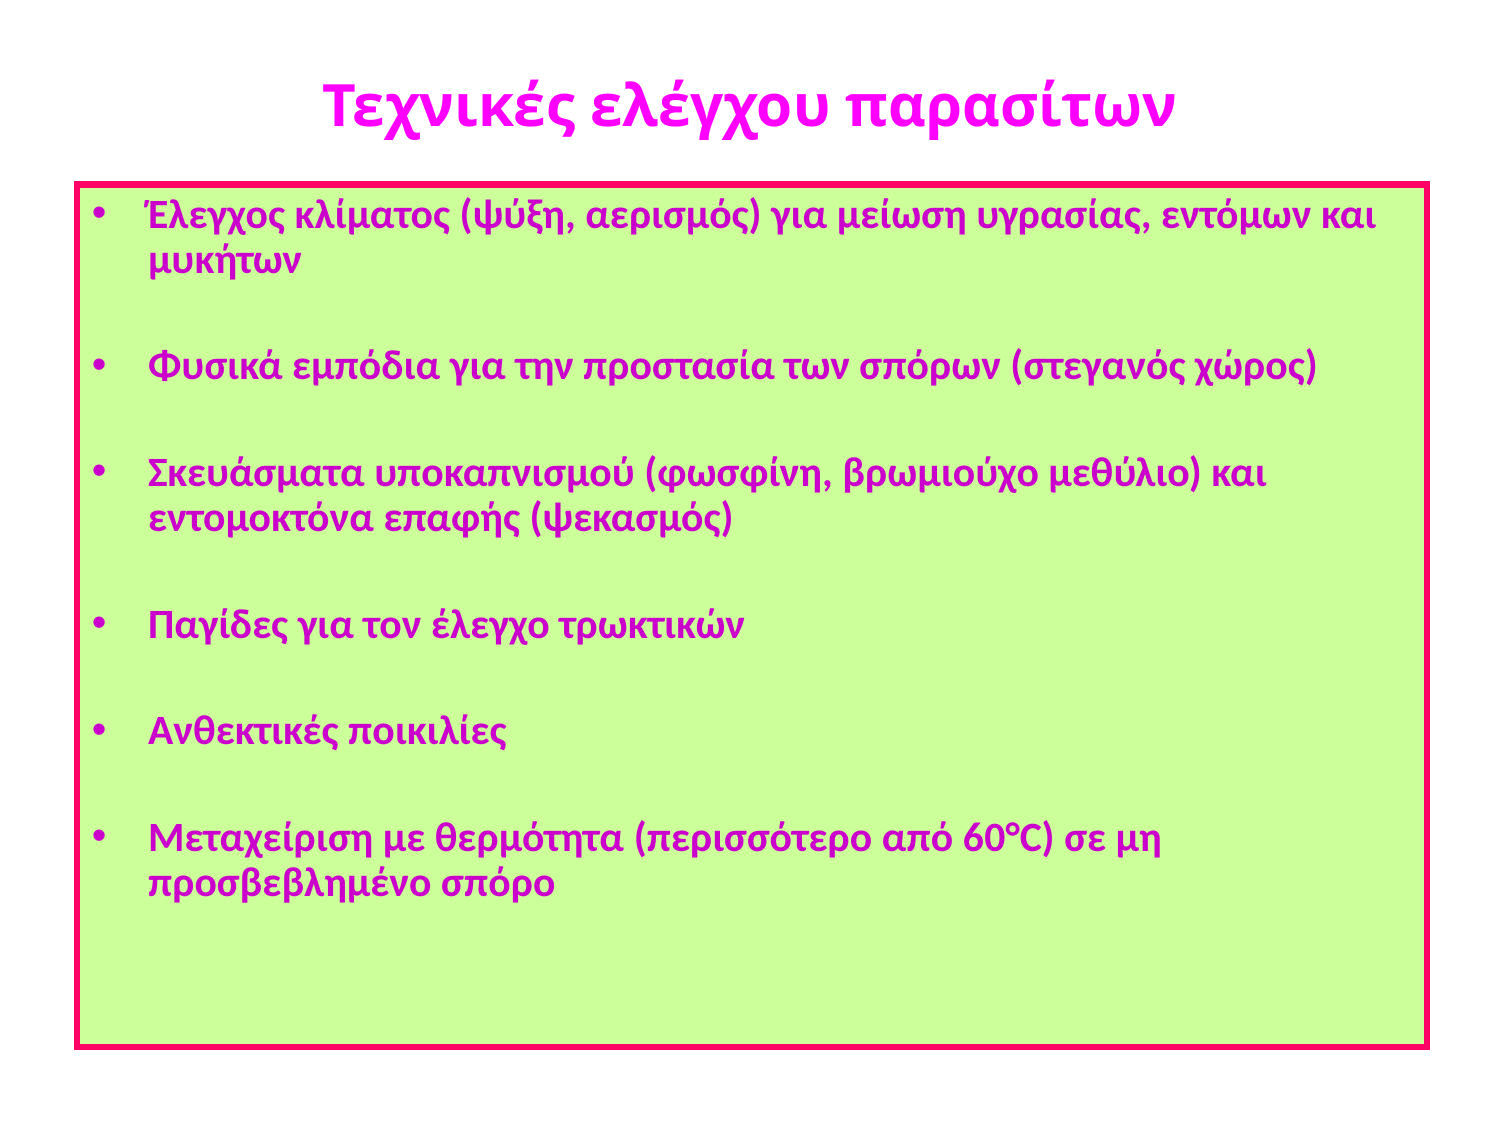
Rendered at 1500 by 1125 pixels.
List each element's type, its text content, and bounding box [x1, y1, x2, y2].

title Τεχνικές ελέγχου παρασίτων [75, 45, 1425, 161]
list Έλεγχος κλίματος (ψύξη, αερισμός) για μείωση υγρασίας, εντόμων και μυκήτων Φυσικά εμπόδια για την προστασία των σπόρων (στεγανός χώρος) Σκευάσματα υποκαπνισμού (φωσφίνη, βρωμιούχο μεθύλιο) και εντομοκτόνα επαφής (ψεκασμός) Παγίδες για τον έλεγχο τρωκτικών Ανθεκτικές ποικιλίες Μεταχείριση με θερμότητα (περισσότερο από 60°C) σε μη προσβεβλημένο σπόρο [76, 184, 1427, 1047]
